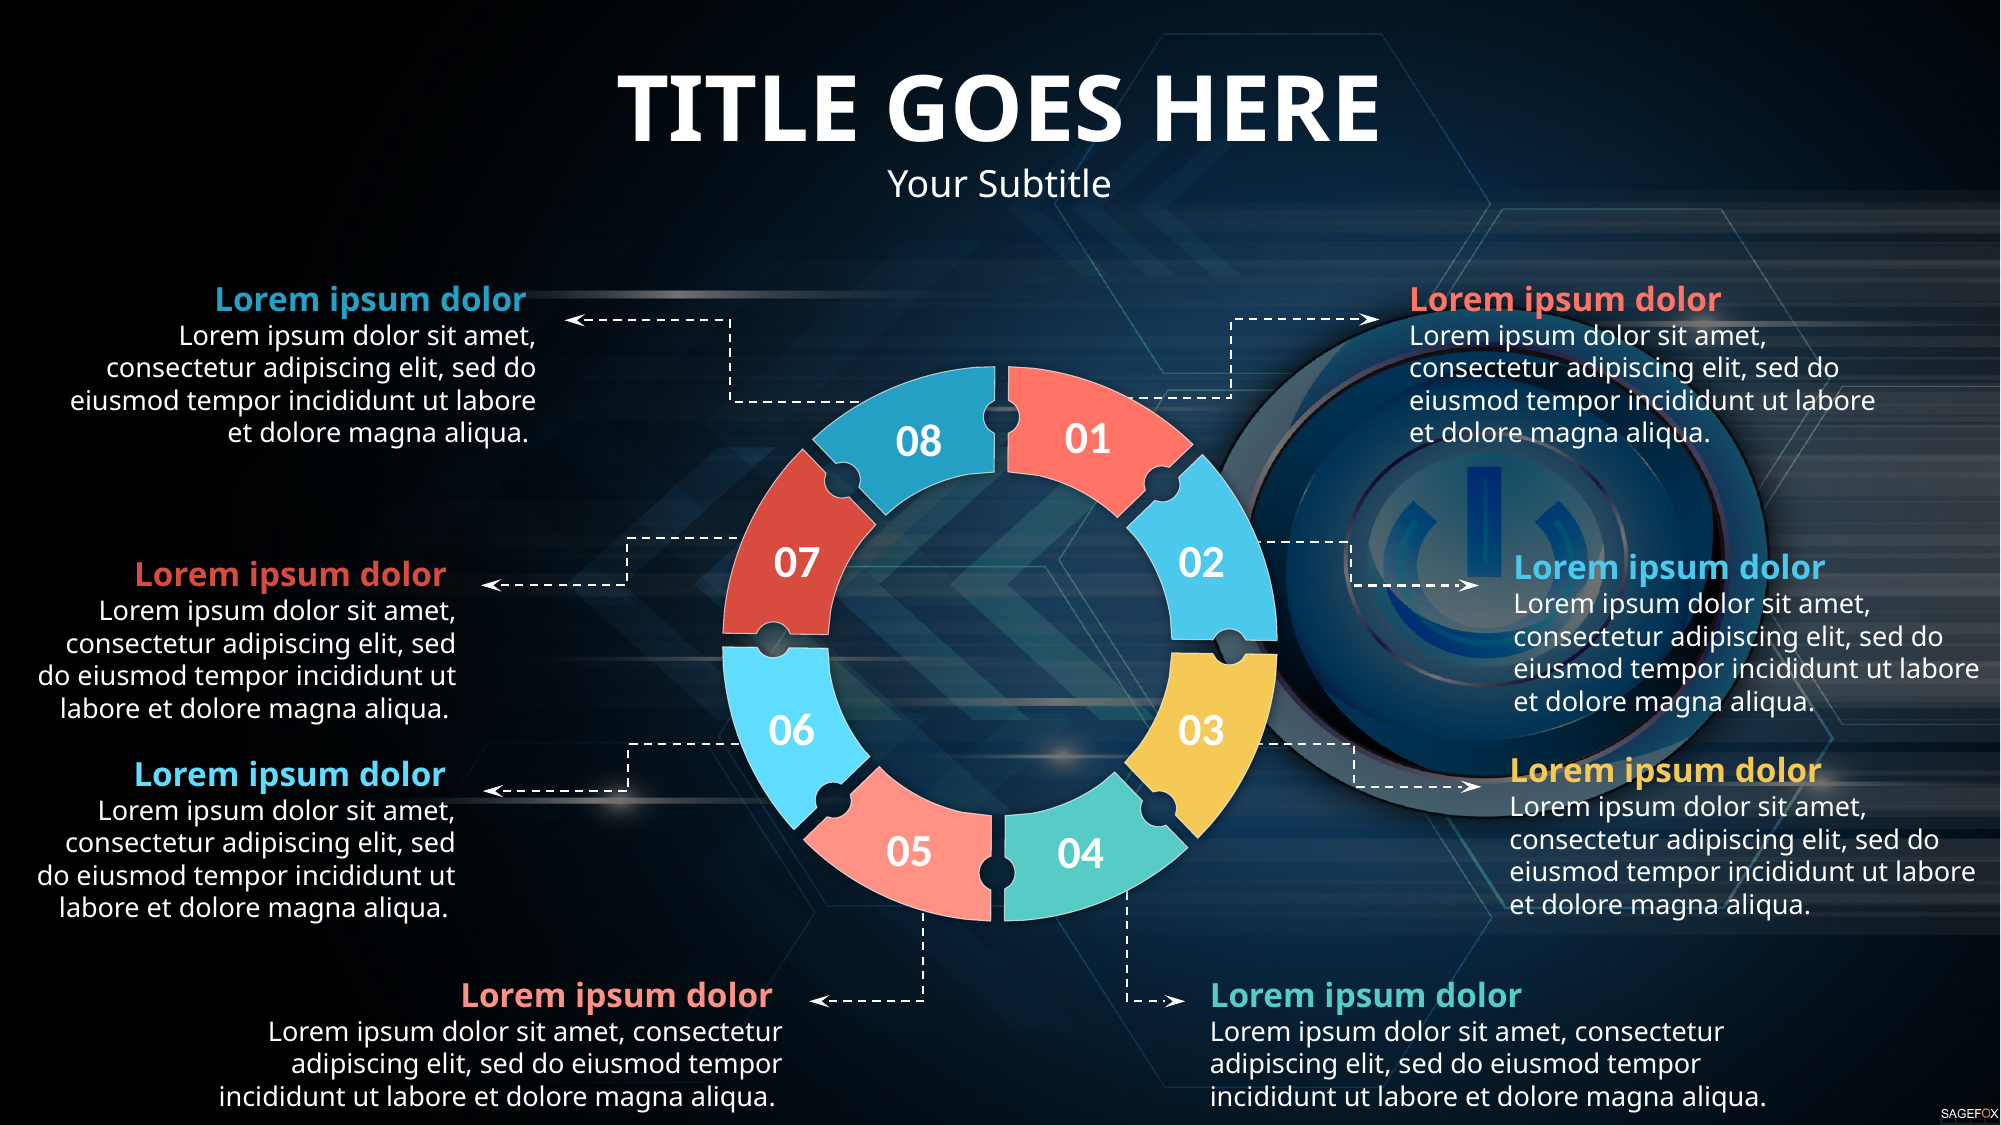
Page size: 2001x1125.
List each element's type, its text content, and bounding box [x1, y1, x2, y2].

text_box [812, 365, 995, 516]
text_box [1004, 771, 1188, 923]
text_box Lorem ipsum dolor Lorem ipsum dolor sit amet, consectetur adipiscing elit, sed do eiusmod tempor incididunt ut labore et dolore magna aliqua. [1499, 744, 1993, 925]
text_box Lorem ipsum dolor Lorem ipsum dolor sit amet, consectetur adipiscing elit, sed do eiusmod tempor incididunt ut labore et dolore magna aliqua. [1399, 273, 1893, 454]
picture [0, 0, 2001, 1125]
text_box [480, 538, 724, 586]
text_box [1007, 368, 1193, 518]
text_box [1126, 454, 1279, 640]
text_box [724, 448, 876, 635]
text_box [1279, 542, 1480, 586]
text_box TITLE GOES HERE Your Subtitle [548, 42, 1452, 212]
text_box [1081, 319, 1380, 398]
text_box Lorem ipsum dolor Lorem ipsum dolor sit amet, consectetur adipiscing elit, sed do eiusmod tempor incididunt ut labore et dolore magna aliqua. [20, 548, 467, 729]
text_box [803, 766, 992, 920]
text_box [564, 320, 896, 402]
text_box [1124, 652, 1276, 839]
text_box Lorem ipsum dolor Lorem ipsum dolor sit amet, consectetur adipiscing elit, sed do eiusmod tempor incididunt ut labore et dolore magna aliqua. [19, 748, 466, 929]
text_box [808, 920, 923, 1002]
text_box Lorem ipsum dolor Lorem ipsum dolor sit amet, consectetur adipiscing elit, sed do eiusmod tempor incididunt ut labore et dolore magna aliqua. [1199, 969, 1840, 1117]
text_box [482, 744, 721, 792]
text_box Lorem ipsum dolor Lorem ipsum dolor sit amet, consectetur adipiscing elit, sed do eiusmod tempor incididunt ut labore et dolore magna aliqua. [49, 273, 547, 454]
text_box Lorem ipsum dolor Lorem ipsum dolor sit amet, consectetur adipiscing elit, sed do eiusmod tempor incididunt ut labore et dolore magna aliqua. [156, 969, 793, 1117]
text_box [1276, 743, 1482, 787]
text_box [721, 647, 871, 830]
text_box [1069, 923, 1186, 1002]
text_box Lorem ipsum dolor Lorem ipsum dolor sit amet, consectetur adipiscing elit, sed do eiusmod tempor incididunt ut labore et dolore magna aliqua. [1503, 541, 1997, 722]
